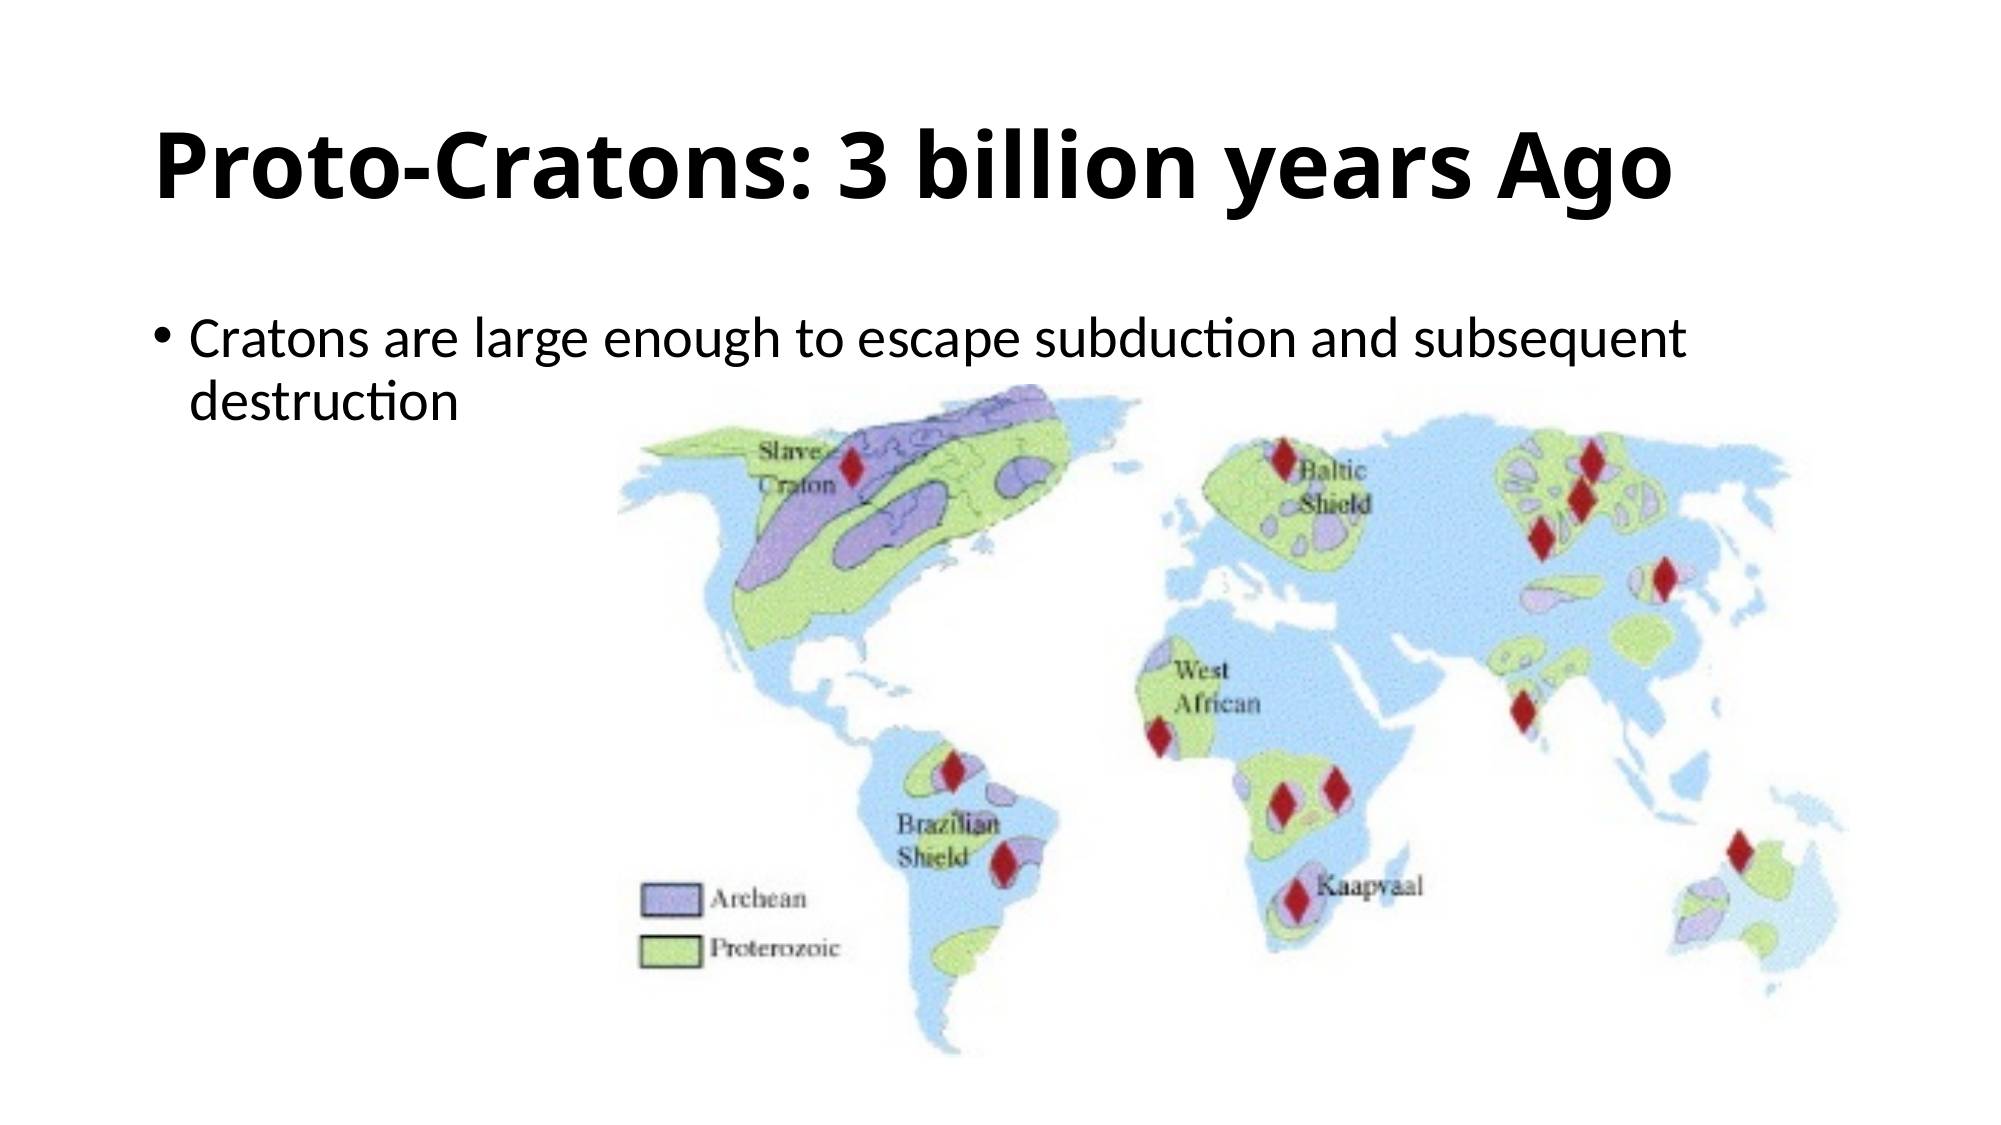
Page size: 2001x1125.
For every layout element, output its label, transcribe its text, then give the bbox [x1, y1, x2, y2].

list Cratons are large enough to escape subduction and subsequent destruction [137, 299, 1863, 1014]
picture [617, 384, 1850, 1058]
title Proto-Cratons: 3 billion years Ago [137, 59, 1863, 278]
